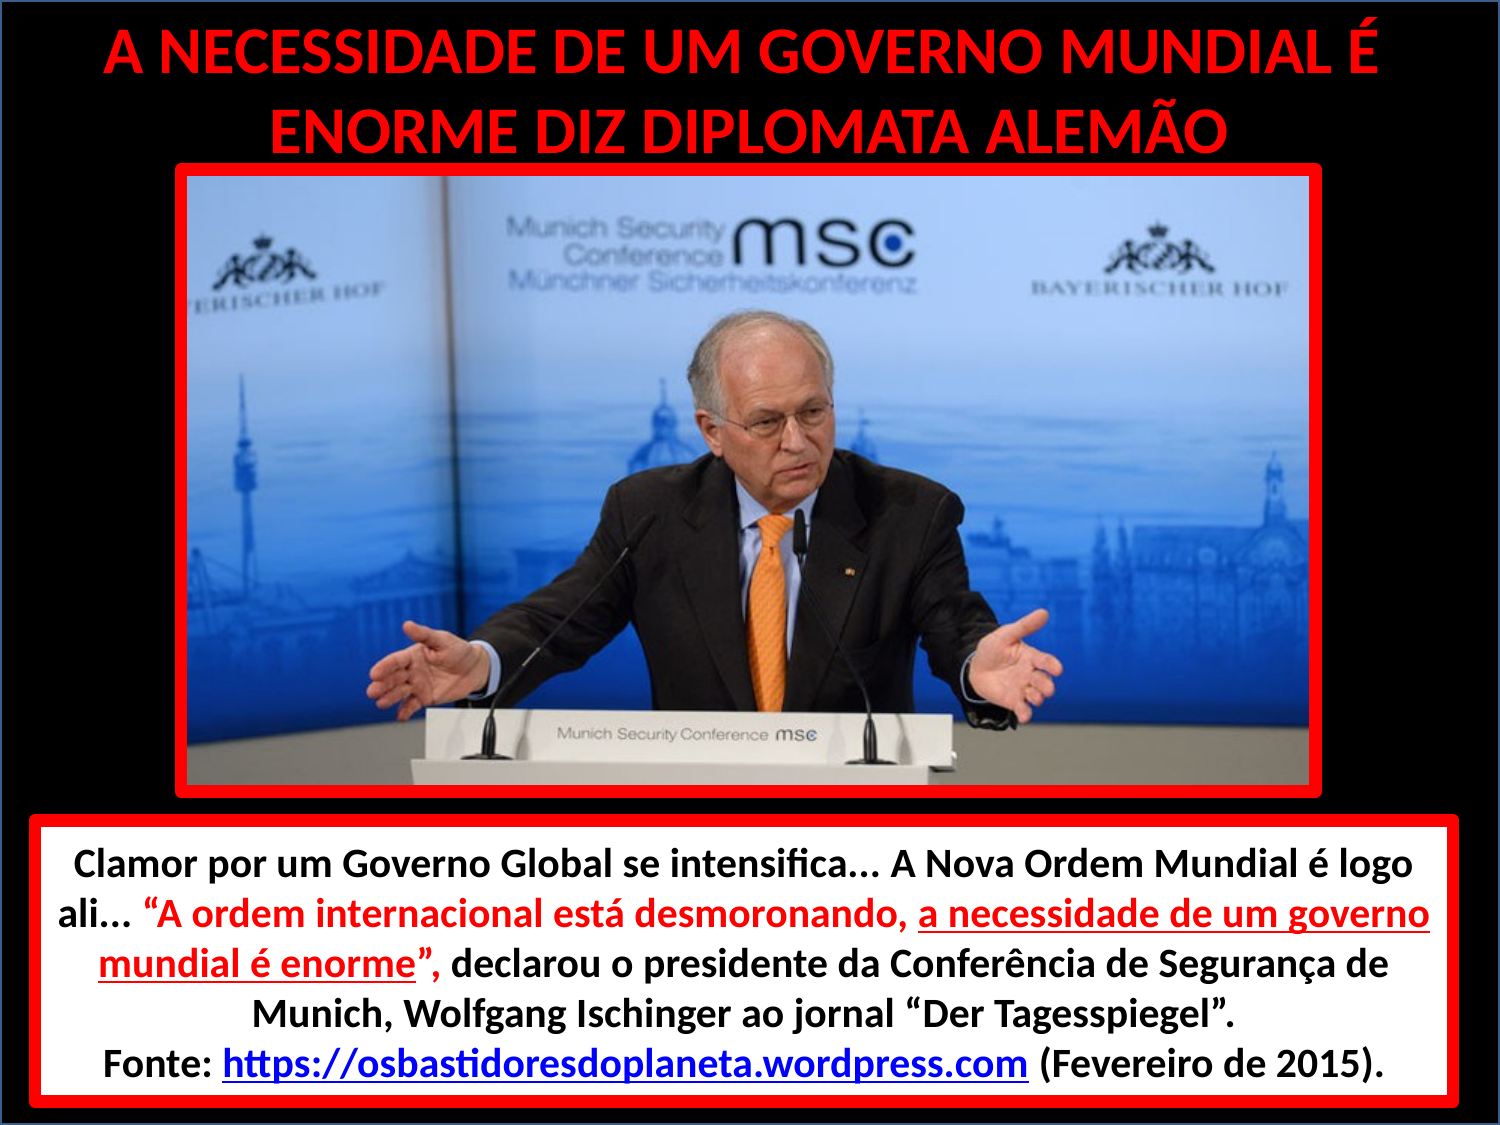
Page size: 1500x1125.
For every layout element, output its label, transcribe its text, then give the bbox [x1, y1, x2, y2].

text_box Clamor por um Governo Global se intensifica... A Nova Ordem Mundial é logo ali... “A ordem internacional está desmoronando, a necessidade de um governo mundial é enorme”, declarou o presidente da Conferência de Segurança de Munich, Wolfgang Ischinger ao jornal “Der Tagesspiegel”. Fonte: https://osbastidoresdoplaneta.wordpress.com (Fevereiro de 2015). [33, 818, 1455, 1104]
text_box A NECESSIDADE DE UM GOVERNO MUNDIAL É ENORME DIZ DIPLOMATA ALEMÃO [0, 0, 1500, 175]
picture [187, 175, 1310, 786]
text_box [0, 175, 1500, 1125]
